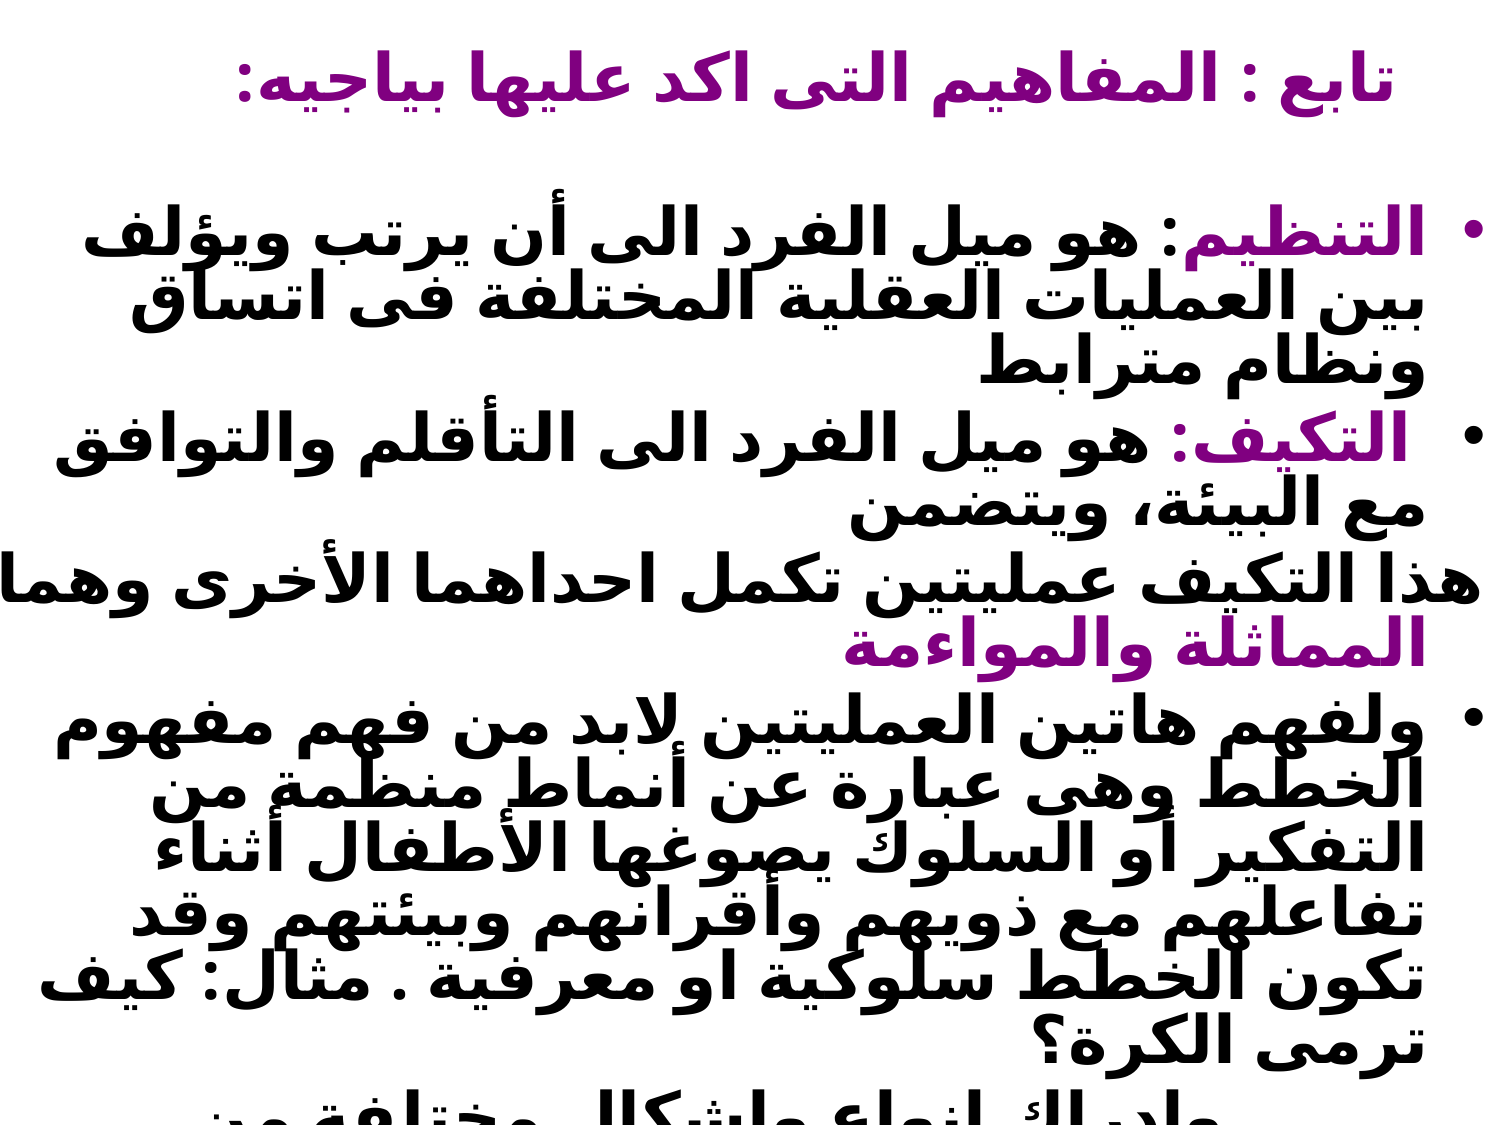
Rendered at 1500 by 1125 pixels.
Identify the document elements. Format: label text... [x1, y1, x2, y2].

text_box تابع : المفاهيم التى اكد عليها بياجيه: التنظيم: هو ميل الفرد الى أن يرتب ويؤلف بين العمليات العقلية المختلفة فى اتساق ونظام مترابط التكيف: هو ميل الفرد الى التأقلم والتوافق مع البيئة، ويتضمن هذا التكيف عمليتين تكمل احداهما الأخرى وهما: المماثلة والمواءمة ولفهم هاتين العمليتين لابد من فهم مفهوم الخطط وهى عبارة عن أنماط منظمة من التفكير أو السلوك يصوغها الأطفال أثناء تفاعلهم مع ذويهم وأقرانهم وبيئتهم وقد تكون الخطط سلوكية او معرفية . مثال: كيف ترمى الكرة؟ وادراك انواع واشكال مختلفة من الكرات [0, 42, 1500, 1071]
